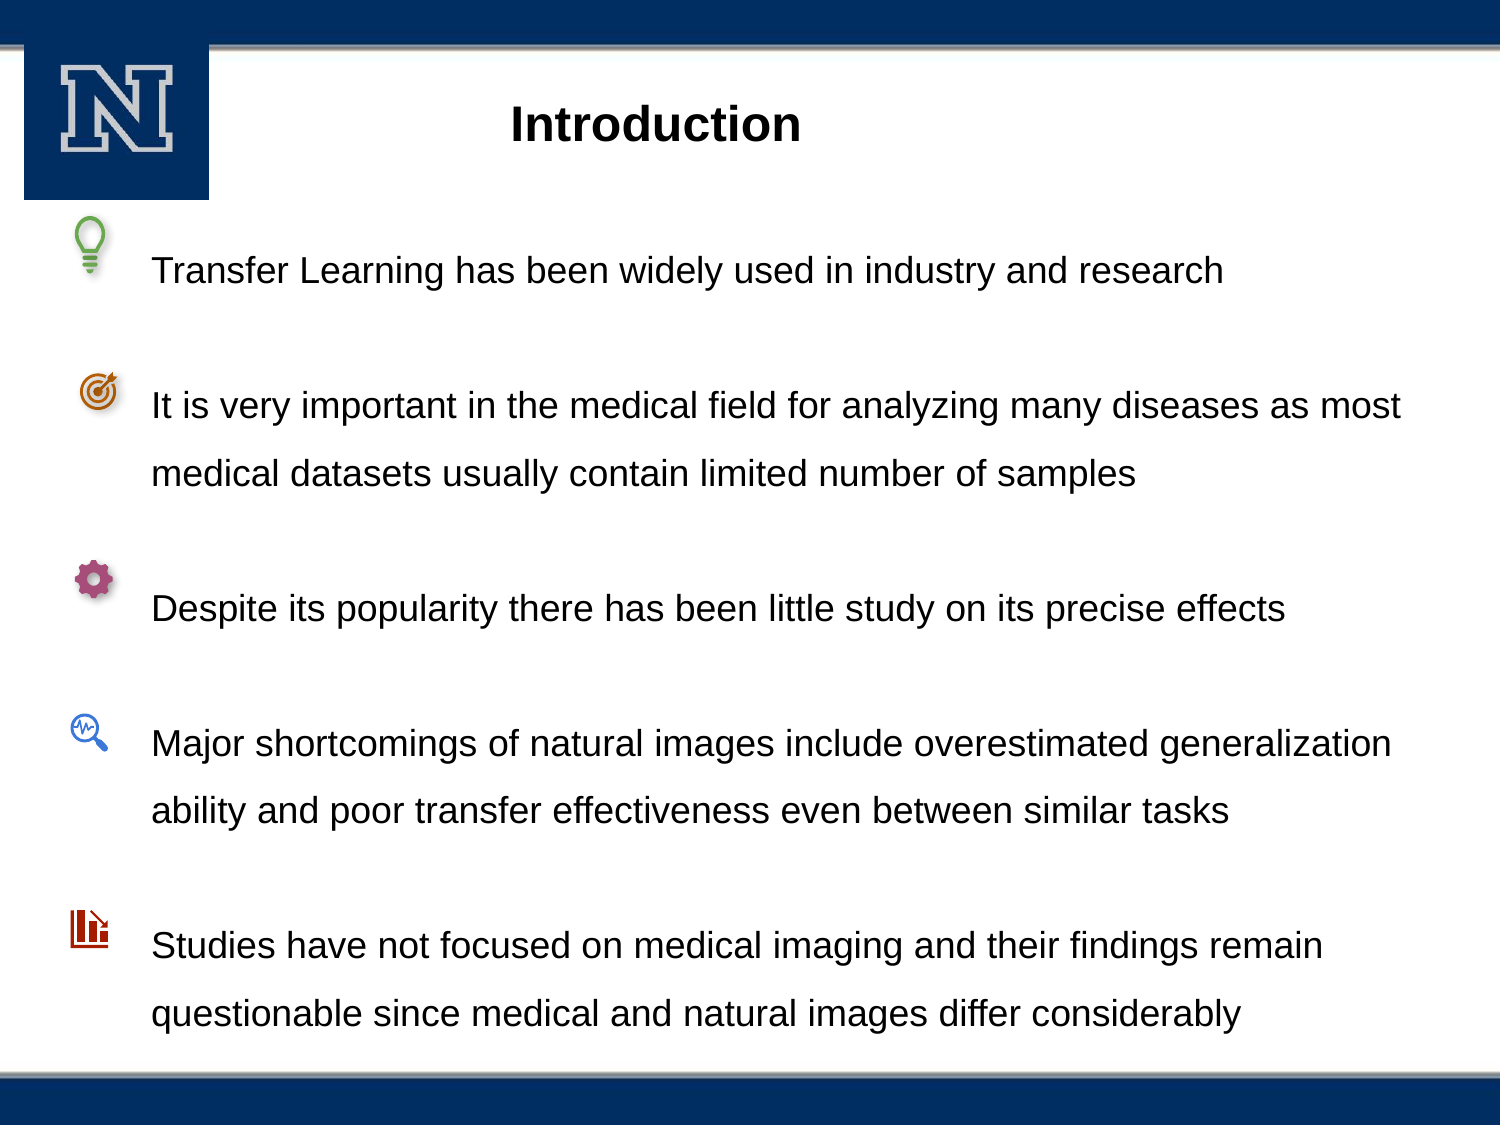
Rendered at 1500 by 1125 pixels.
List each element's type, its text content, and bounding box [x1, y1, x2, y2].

title Introduction [237, 62, 1075, 188]
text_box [79, 371, 118, 411]
picture [0, 0, 1500, 200]
text_box [74, 560, 113, 599]
list Transfer Learning has been widely used in industry and research It is very important in the medical field for analyzing many diseases as most medical datasets usually contain limited number of samples Despite its popularity there has been little study on its precise effects Major shortcomings of natural images include overestimated generalization ability and poor transfer effectiveness even between similar tasks Studies have not focused on medical imaging and their findings remain questionable since medical and natural images differ considerably [135, 216, 1450, 1041]
picture [0, 1062, 1500, 1125]
text_box [70, 713, 109, 752]
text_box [74, 215, 106, 274]
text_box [70, 909, 109, 949]
text_box [73, 719, 94, 735]
